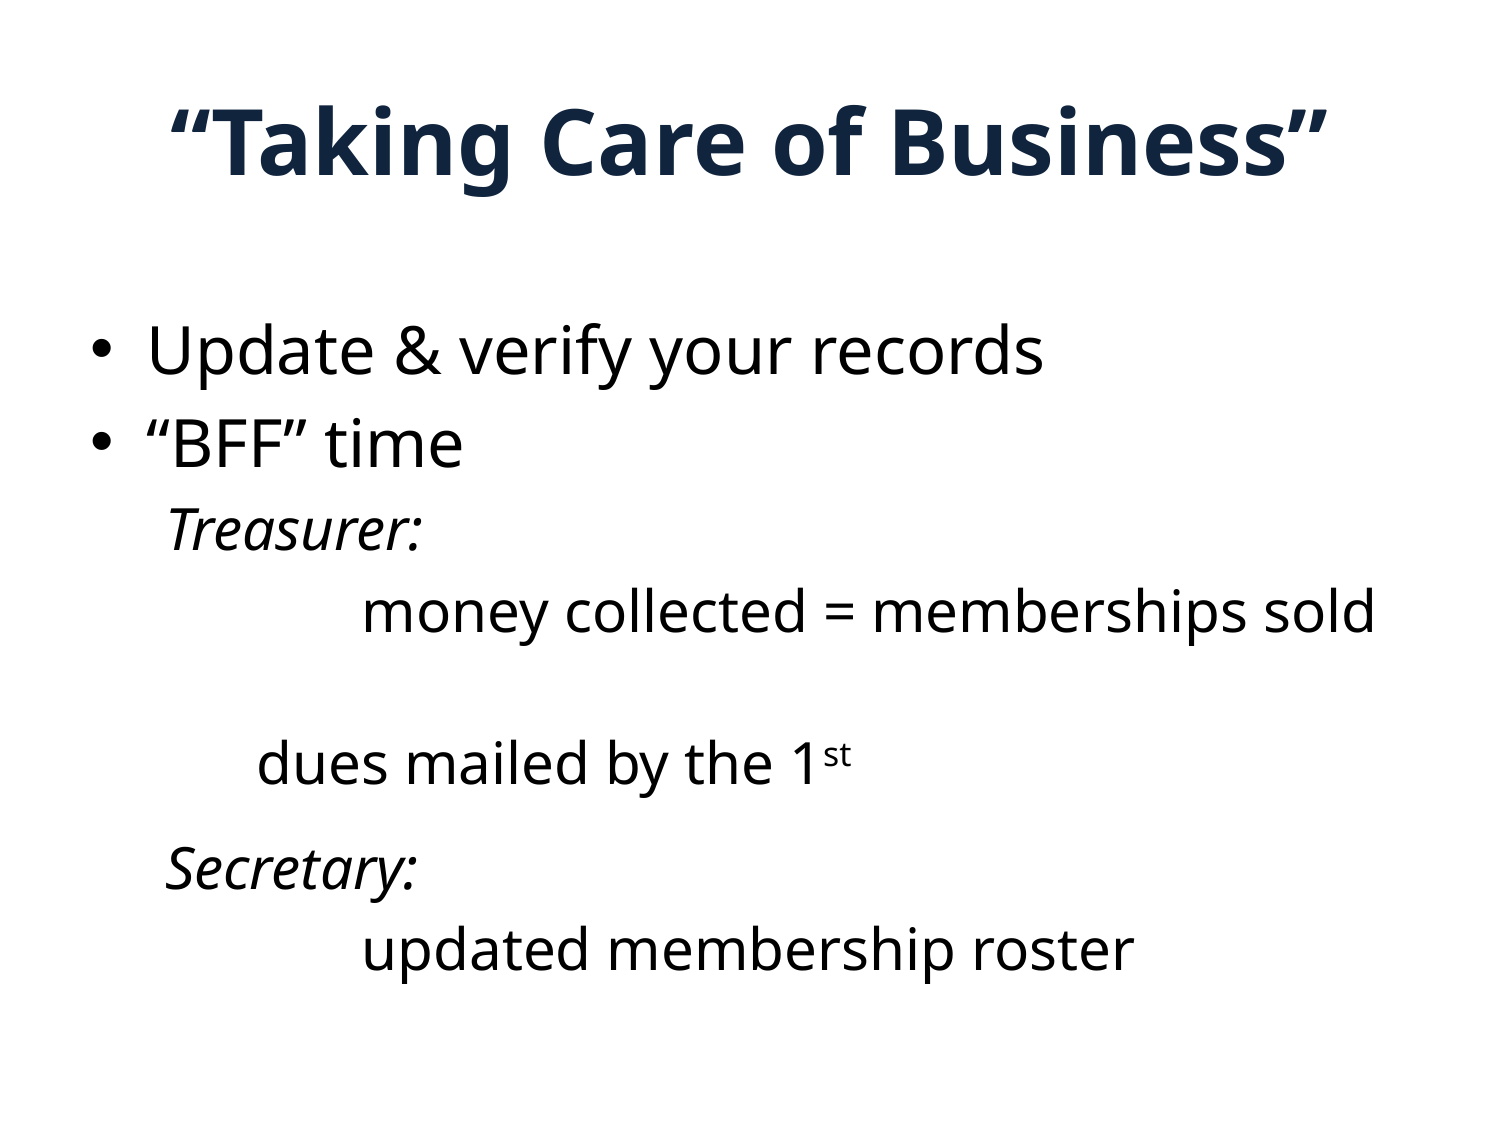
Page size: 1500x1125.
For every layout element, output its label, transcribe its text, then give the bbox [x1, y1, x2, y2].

title “Taking Care of Business” [75, 45, 1425, 233]
list Update & verify your records “BFF” time Treasurer: money collected = memberships sold dues mailed by the 1st Secretary: updated membership roster [75, 299, 1425, 1005]
